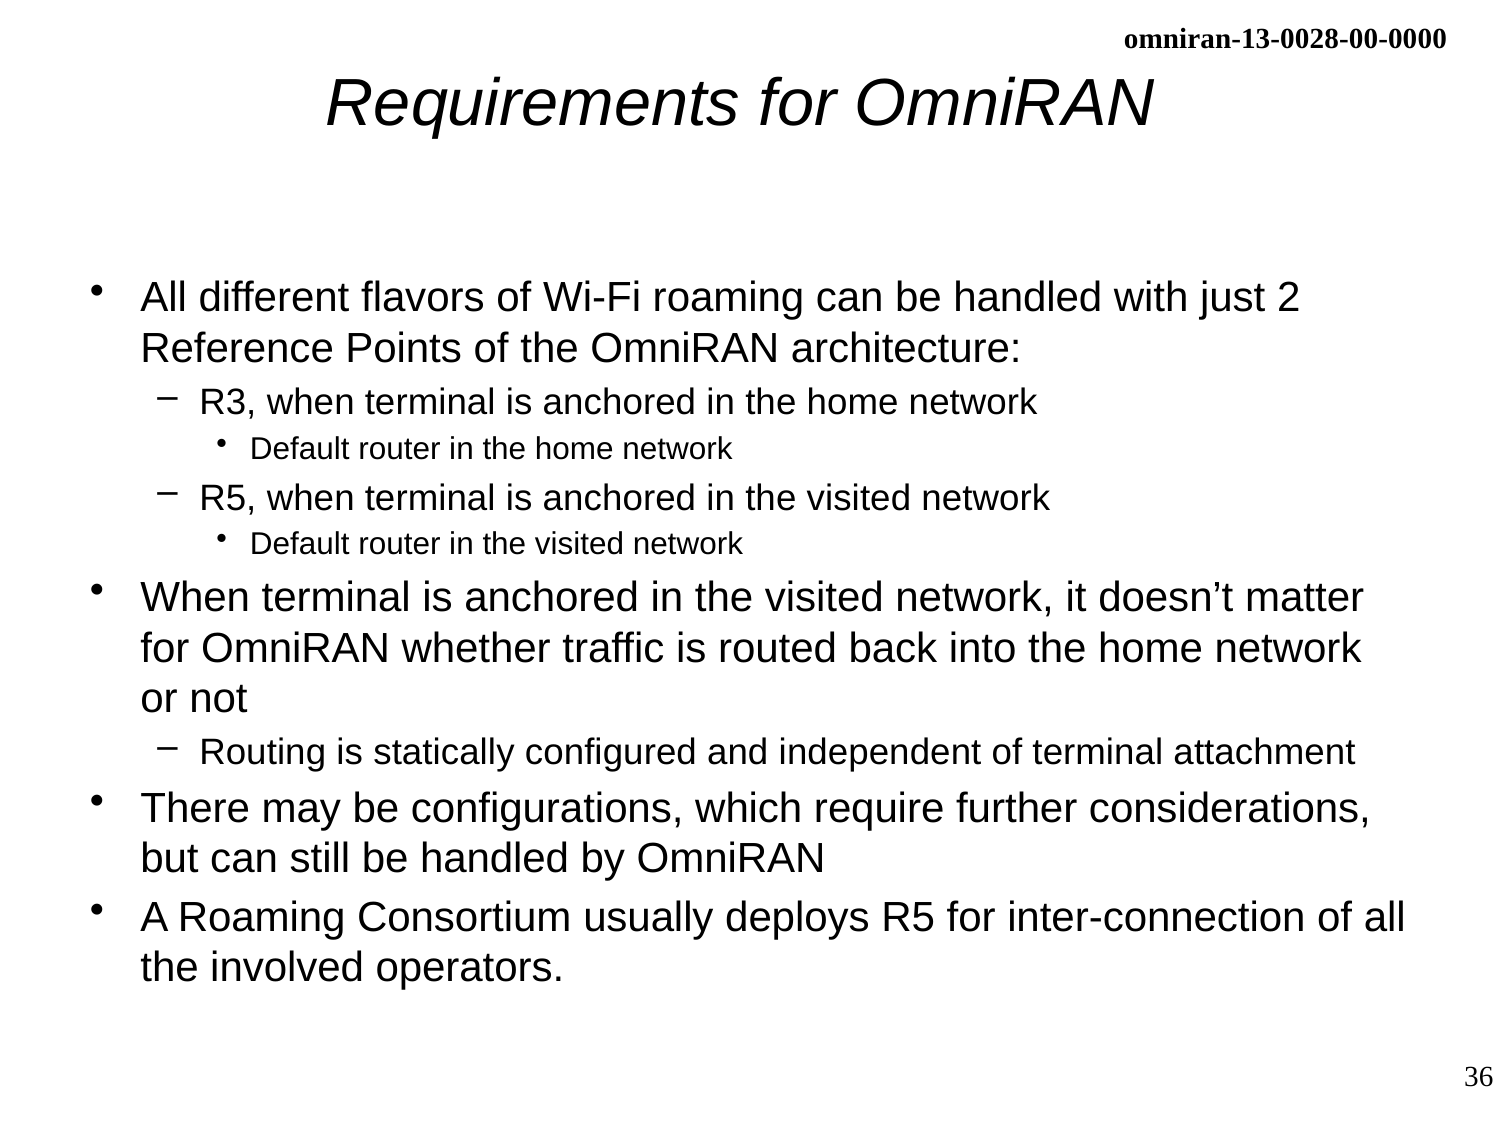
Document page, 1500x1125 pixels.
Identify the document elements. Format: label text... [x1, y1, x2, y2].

title Requirements for OmniRAN [75, 45, 1425, 233]
list All different flavors of Wi-Fi roaming can be handled with just 2 Reference Points of the OmniRAN architecture: R3, when terminal is anchored in the home network Default router in the home network R5, when terminal is anchored in the visited network Default router in the visited network When terminal is anchored in the visited network, it doesn’t matter for OmniRAN whether traffic is routed back into the home network or not Routing is statically configured and independent of terminal attachment There may be configurations, which require further considerations, but can still be handled by OmniRAN A Roaming Consortium usually deploys R5 for inter-connection of all the involved operators. [75, 262, 1425, 1005]
